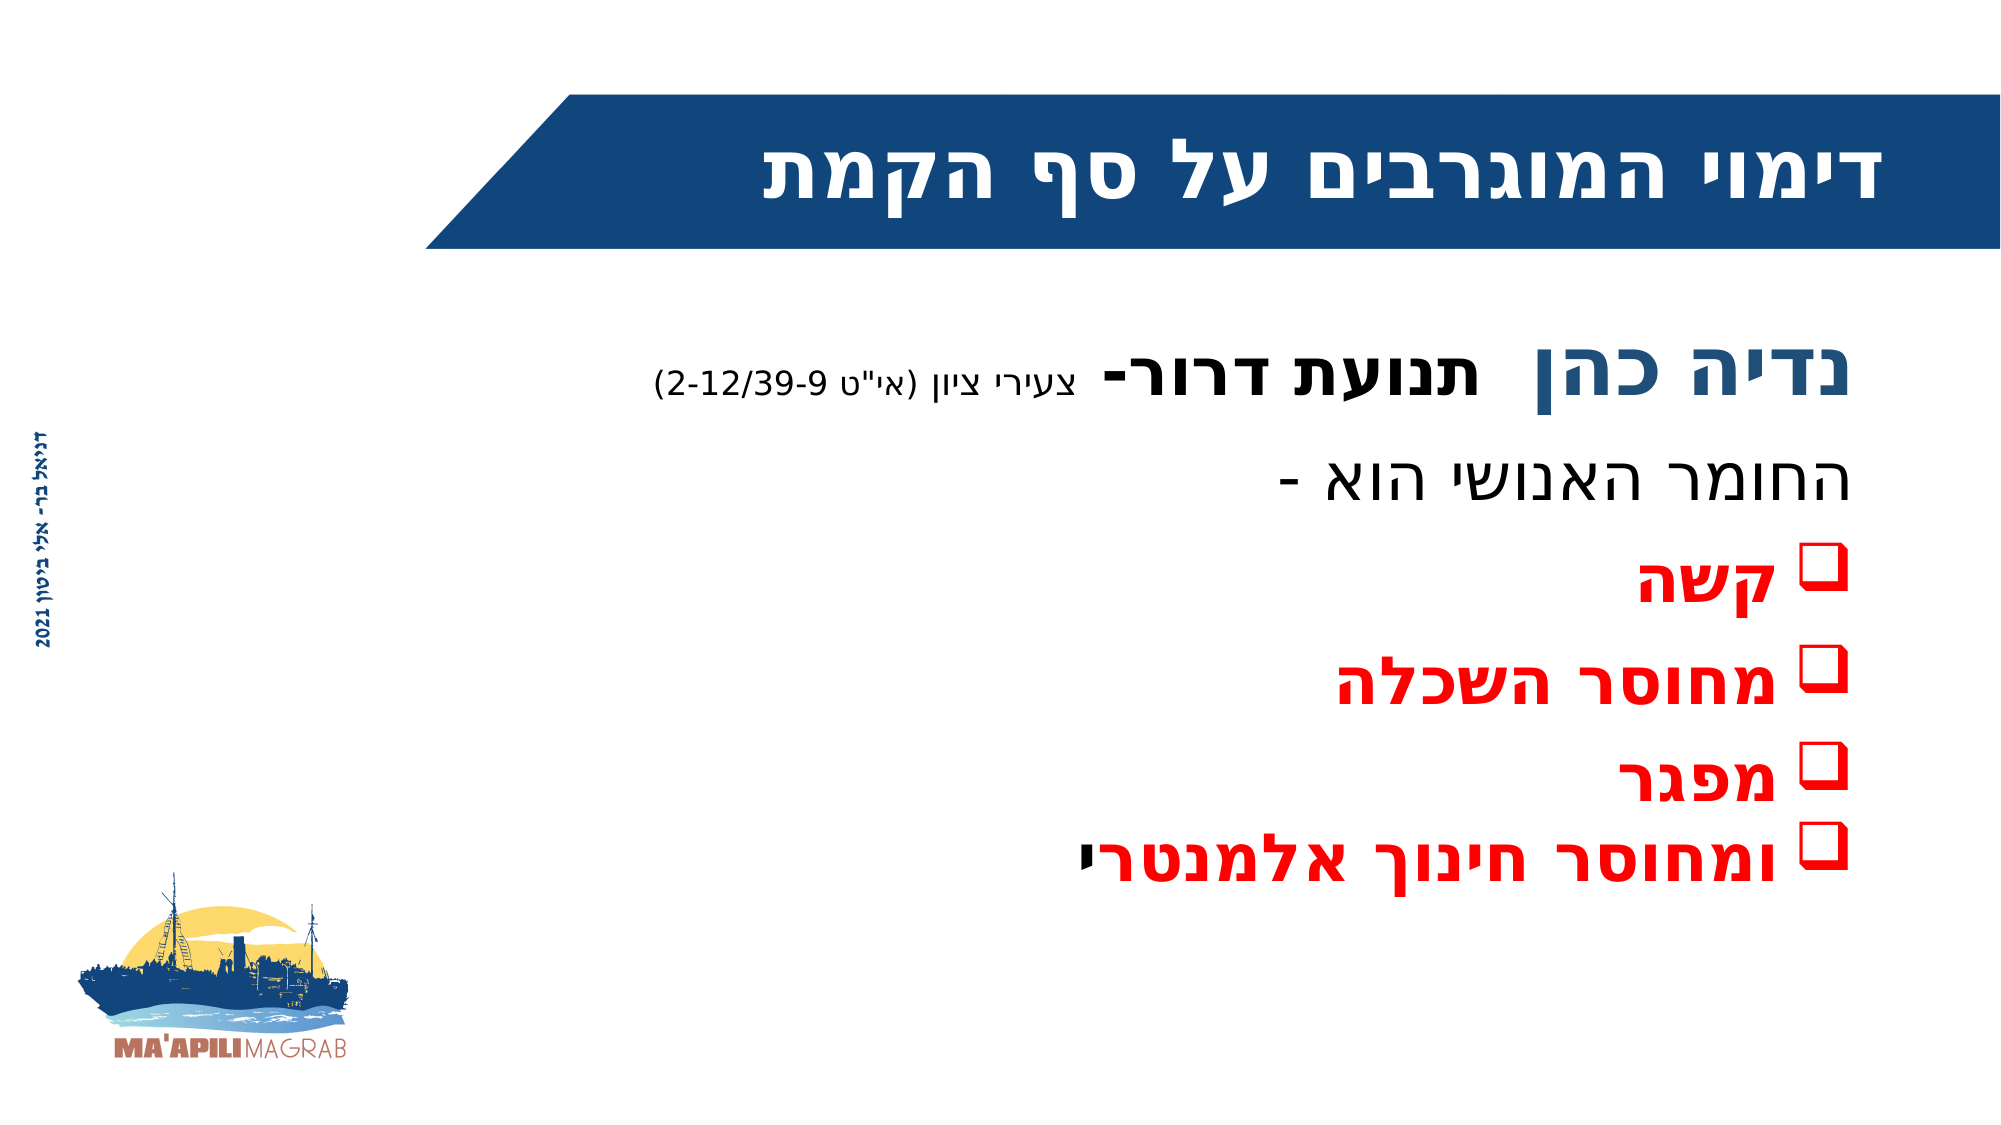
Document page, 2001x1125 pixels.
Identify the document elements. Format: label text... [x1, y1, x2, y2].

picture [0, 0, 2001, 1125]
text_box דימוי המוגרבים על סף הקמת המדינה [674, 0, 1902, 338]
text_box נדיה כהן תנועת דרור- צעירי ציון (אי"ט 2-12/39-9) החומר האנושי הוא - קשה מחוסר השכלה מפגר ומחוסר חינוך אלמנטרי [499, 297, 1870, 902]
